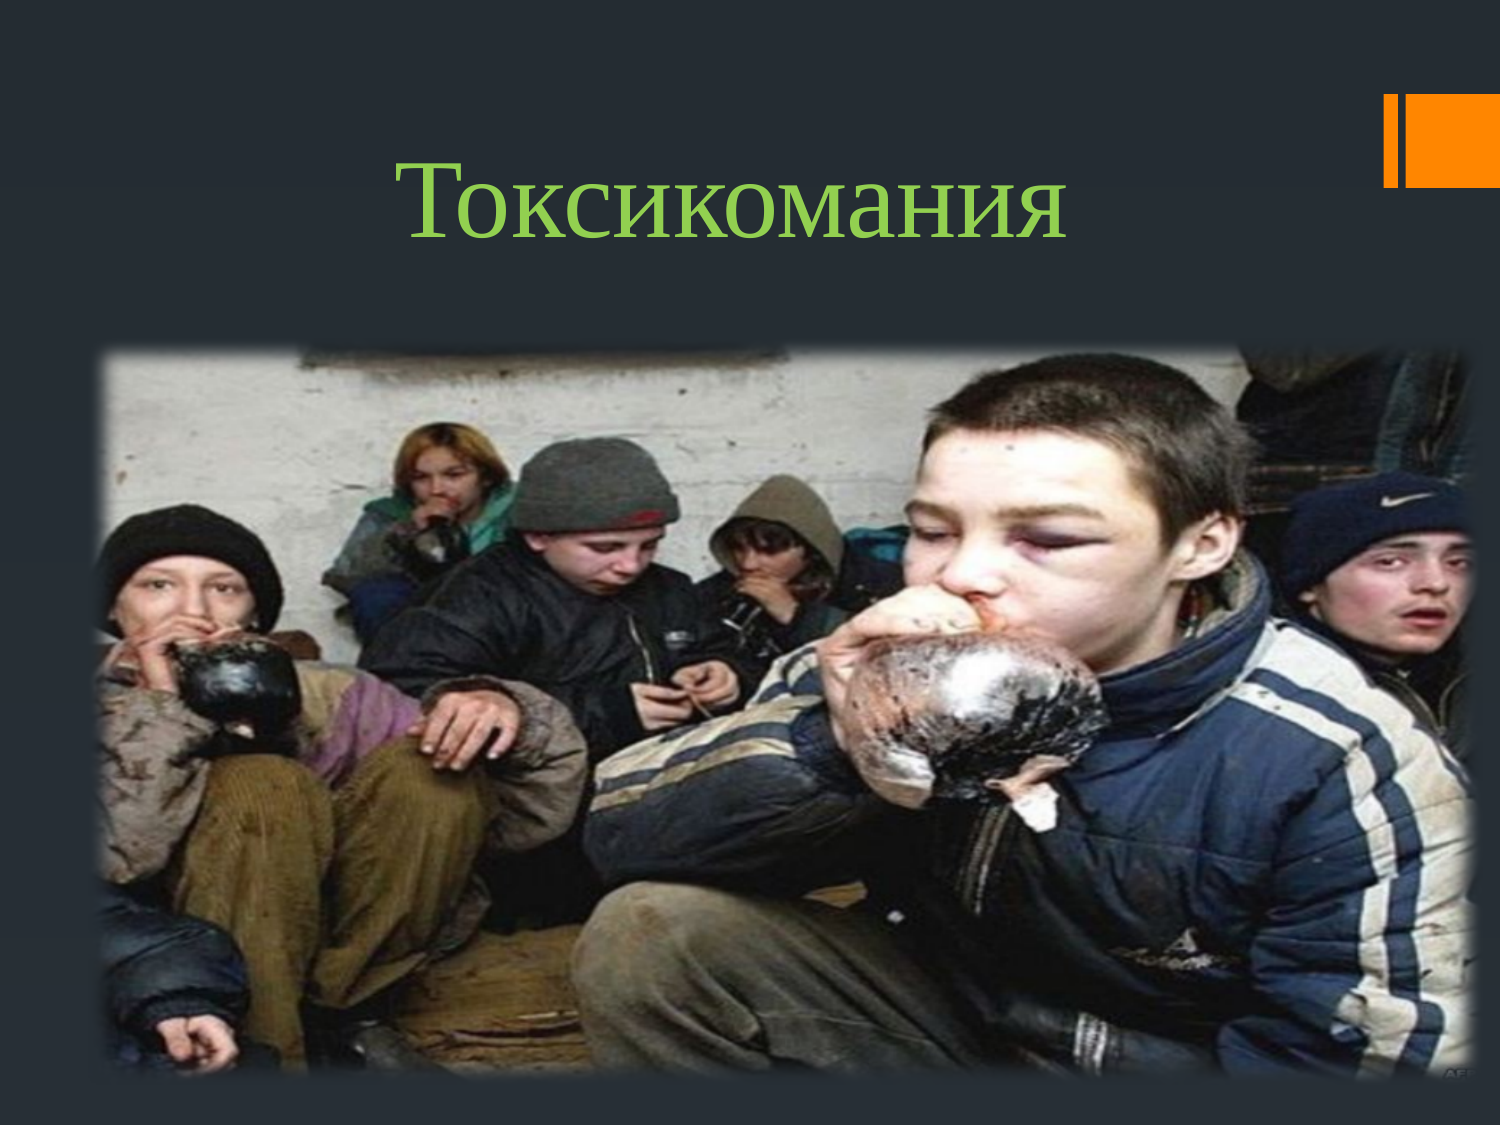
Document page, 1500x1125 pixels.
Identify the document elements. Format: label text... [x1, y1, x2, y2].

title Токсикомания [147, 78, 1348, 268]
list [87, 337, 1483, 1086]
